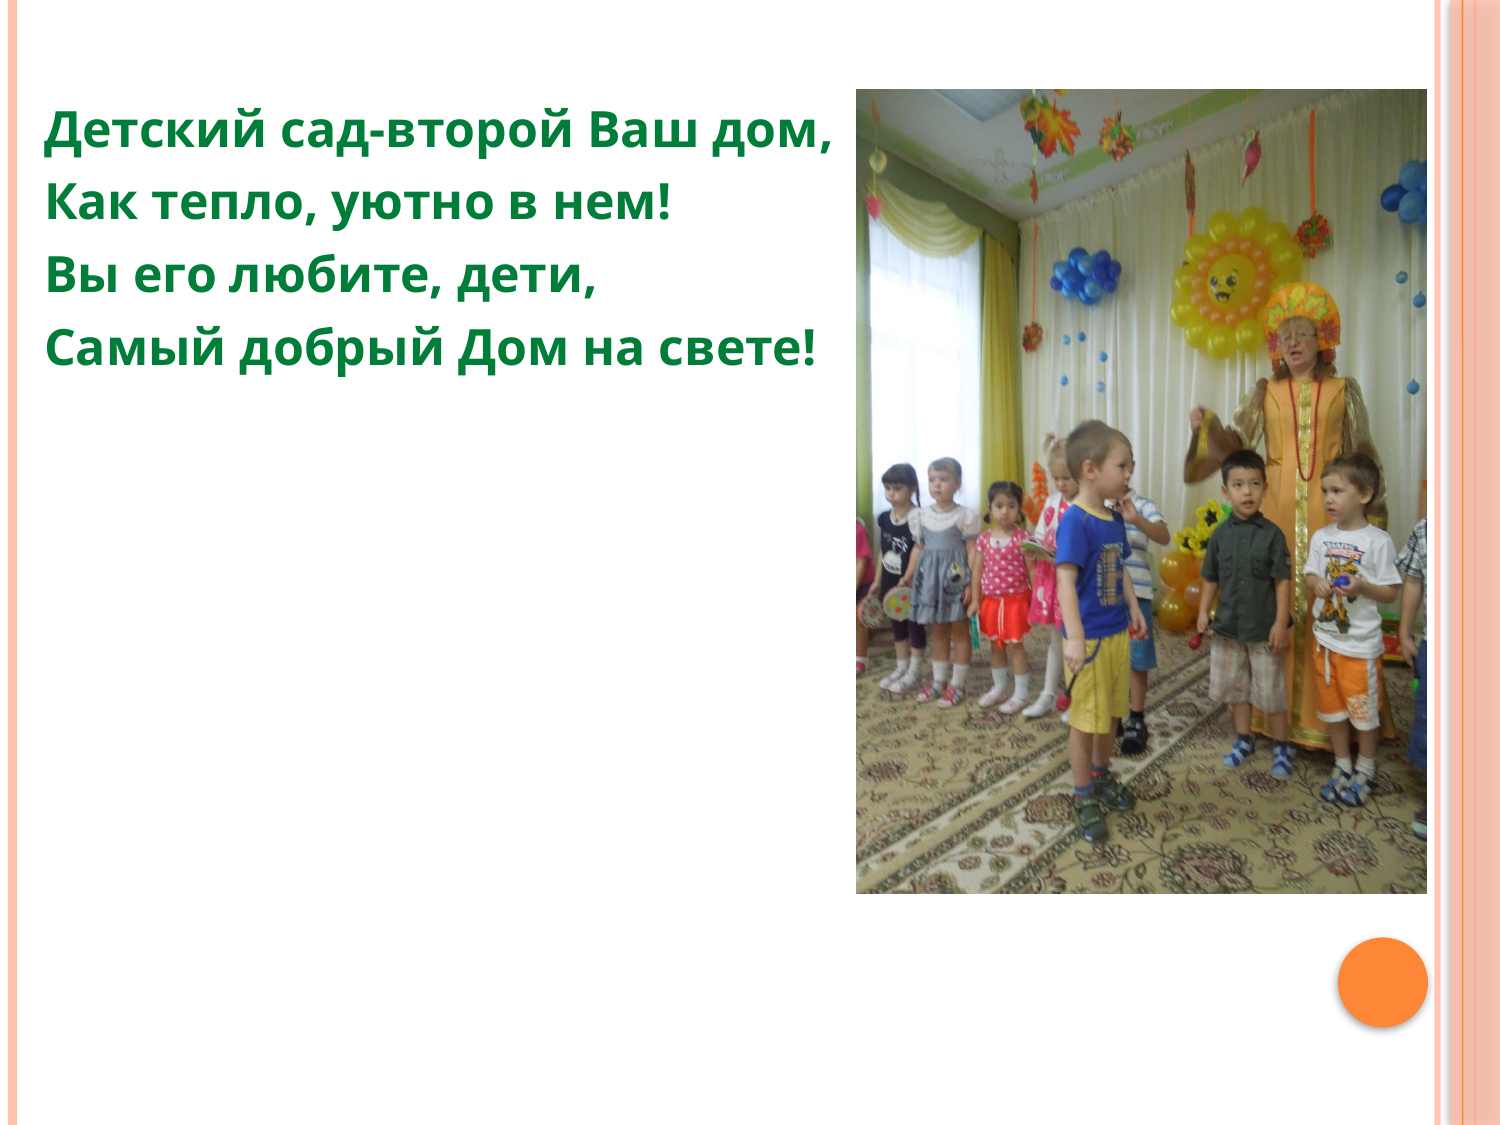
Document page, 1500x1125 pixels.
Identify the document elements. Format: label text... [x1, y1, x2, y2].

list Детский сад-второй Ваш дом, Как тепло, уютно в нем! Вы его любите, дети, Самый добрый Дом на свете! [29, 90, 1425, 1005]
picture [855, 89, 1427, 894]
